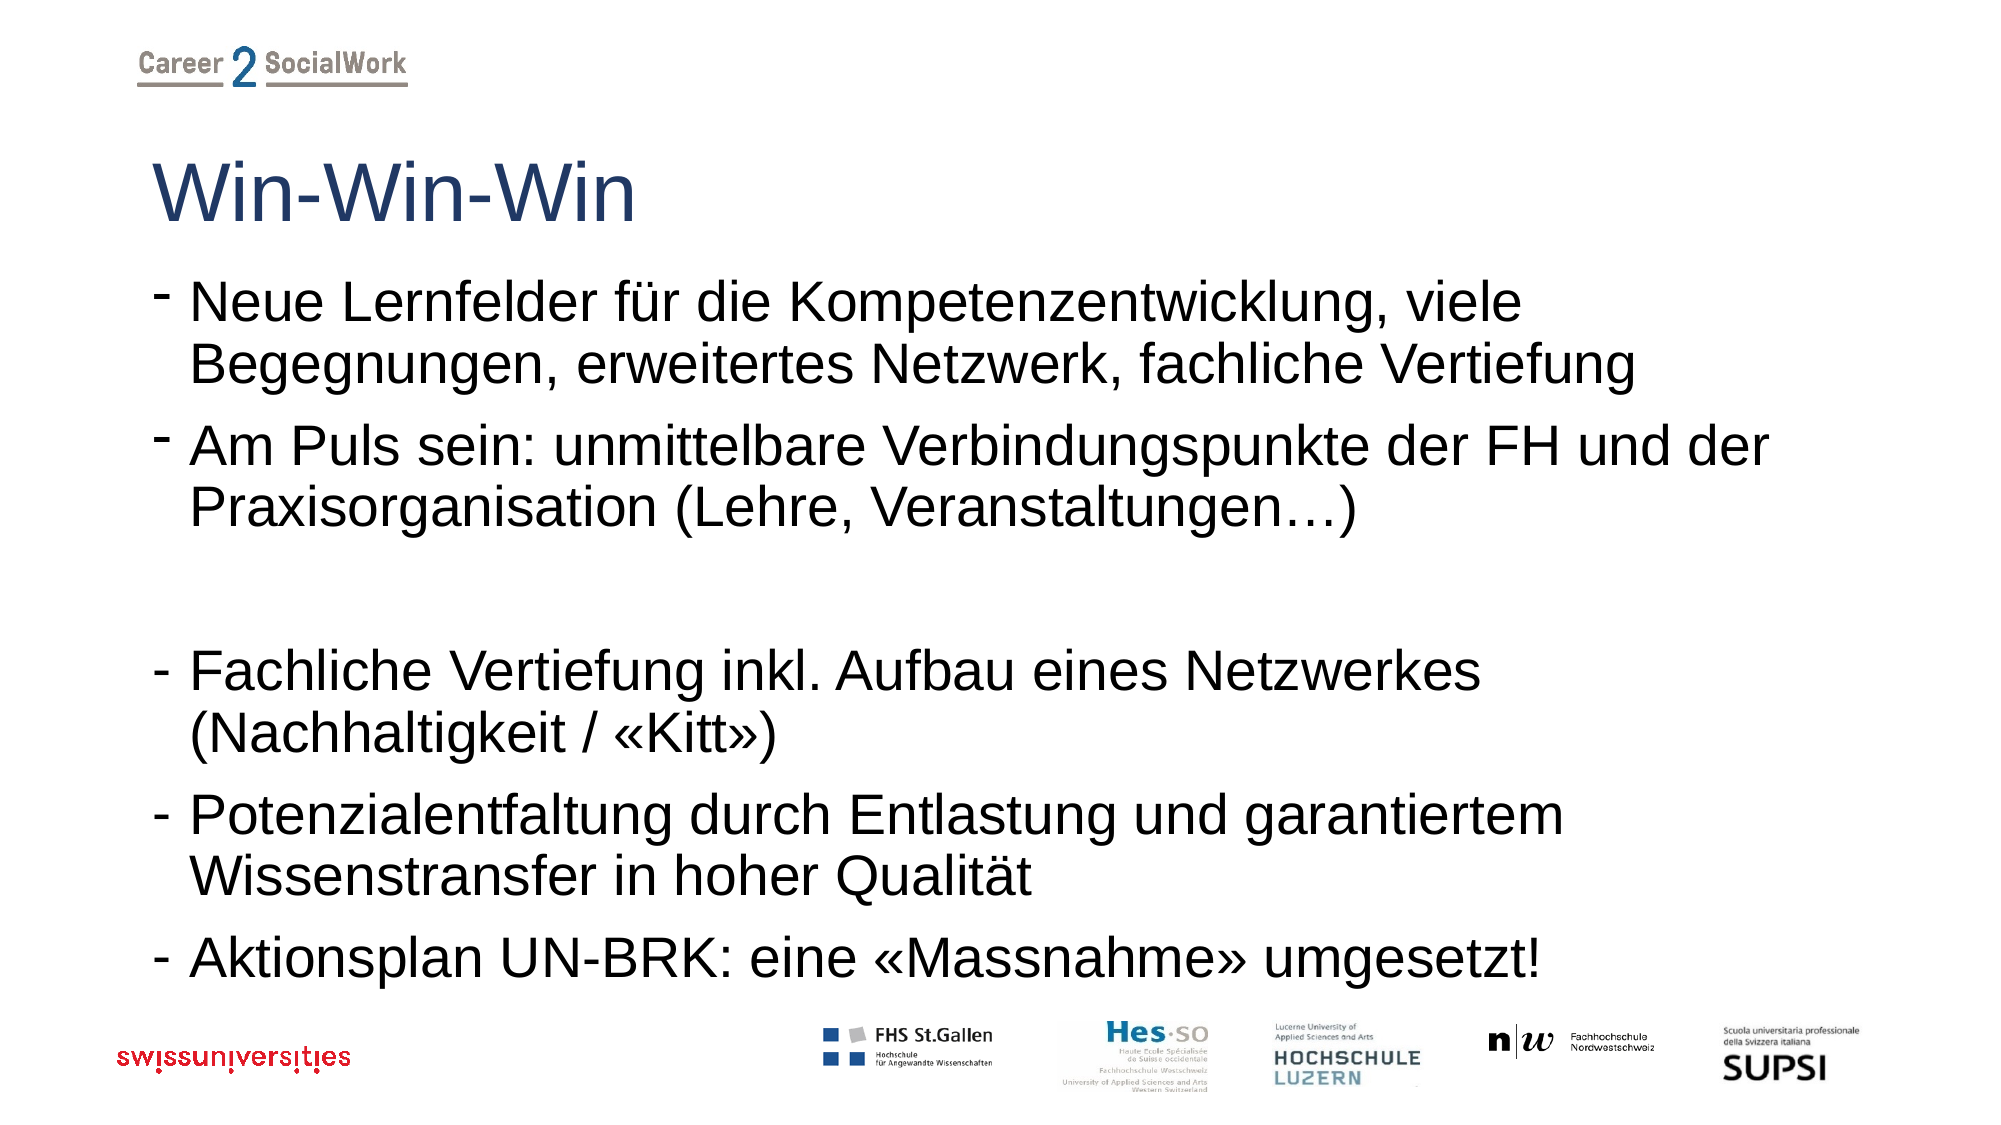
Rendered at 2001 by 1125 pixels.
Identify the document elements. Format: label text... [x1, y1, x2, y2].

title Win-Win-Win [137, 138, 1863, 252]
picture [1272, 1020, 1424, 1087]
picture [822, 1025, 992, 1068]
picture [1719, 1022, 1863, 1084]
picture [137, 46, 408, 87]
picture [1057, 1021, 1208, 1092]
picture [117, 994, 350, 1125]
list Neue Lernfelder für die Kompetenzentwicklung, viele Begegnungen, erweitertes Netzwerk, fachliche Vertiefung Am Puls sein: unmittelbare Verbindungspunkte der FH und der Praxisorganisation (Lehre, Veranstaltungen…) Fachliche Vertiefung inkl. Aufbau eines Netzwerkes (Nachhaltigkeit / «Kitt») Potenzialentfaltung durch Entlastung und garantiertem Wissenstransfer in hoher Qualität Aktionsplan UN-BRK: eine «Massnahme» umgesetzt! [137, 264, 1863, 999]
picture [1489, 1024, 1654, 1059]
